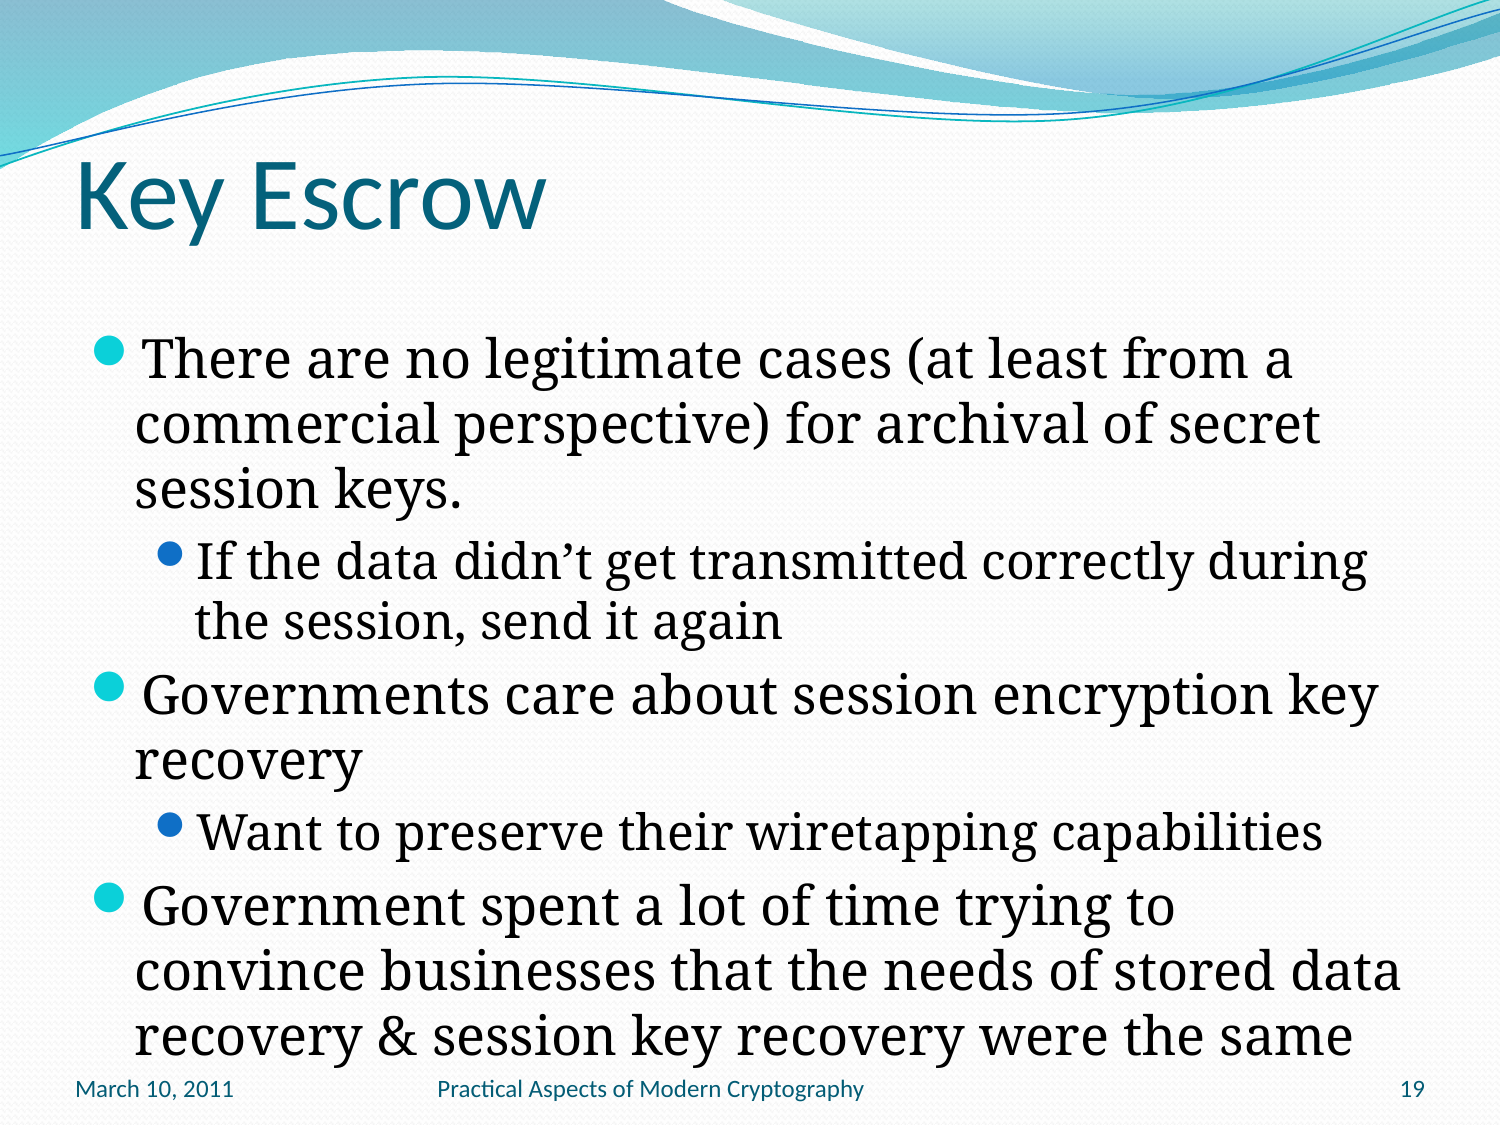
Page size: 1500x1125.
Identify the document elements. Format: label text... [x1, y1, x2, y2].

footer Practical Aspects of Modern Cryptography [437, 1042, 988, 1103]
slide_number 19 [1299, 1042, 1425, 1103]
title Key Escrow [75, 62, 1425, 250]
list There are no legitimate cases (at least from a commercial perspective) for archival of secret session keys. If the data didn’t get transmitted correctly during the session, send it again Governments care about session encryption key recovery Want to preserve their wiretapping capabilities Government spent a lot of time trying to convince businesses that the needs of stored data recovery & session key recovery were the same [75, 317, 1425, 1038]
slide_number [75, 1042, 425, 1103]
